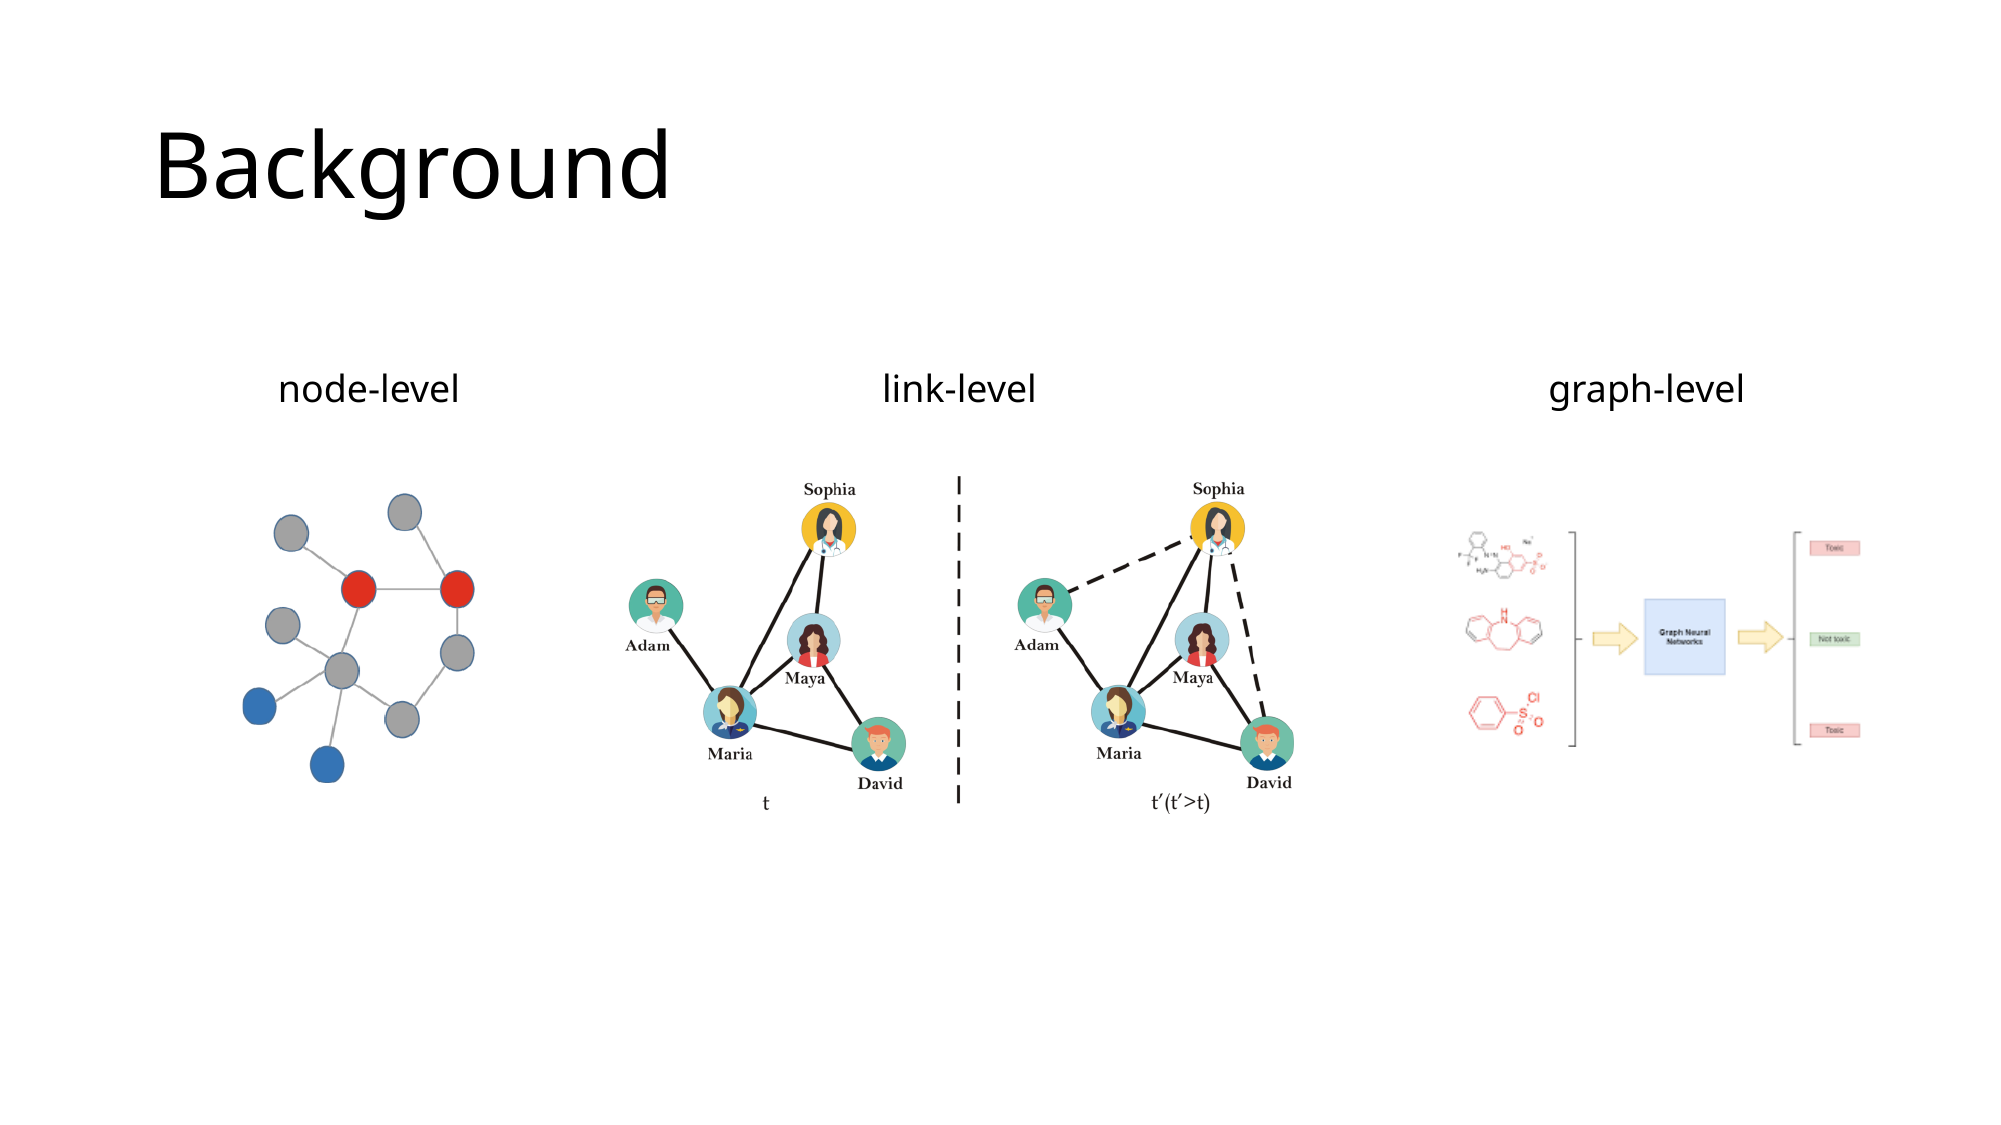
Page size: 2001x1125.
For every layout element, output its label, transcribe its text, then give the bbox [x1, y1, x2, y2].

text_box link-level [500, 357, 1420, 418]
picture [625, 476, 1294, 814]
title Background [137, 59, 1863, 278]
text_box node-level [263, 357, 476, 418]
text_box graph-level [1533, 357, 1761, 418]
picture [1457, 529, 1862, 747]
picture [242, 492, 490, 783]
